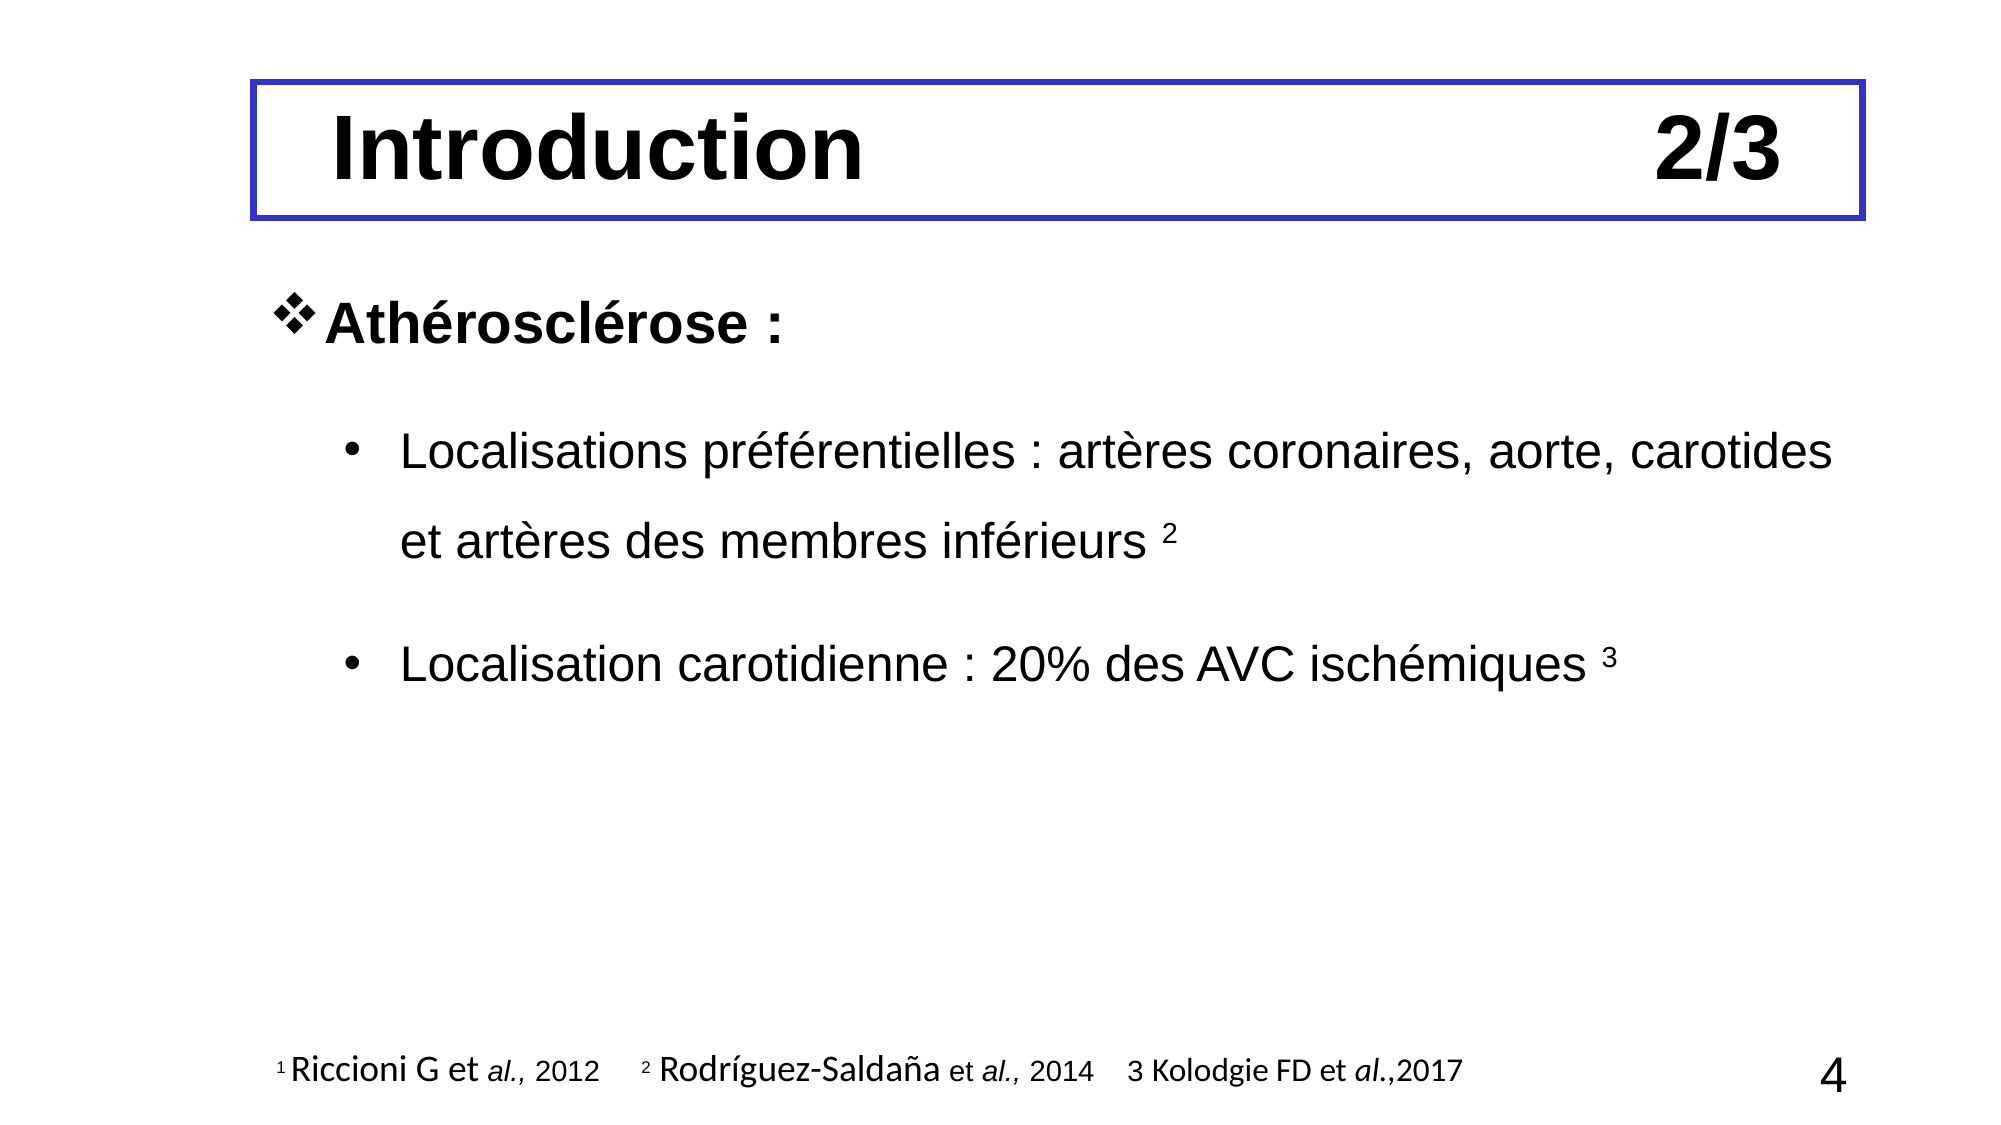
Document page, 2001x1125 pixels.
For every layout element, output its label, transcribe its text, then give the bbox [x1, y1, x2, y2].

text_box 1 Riccioni G et al., 2012 2 Rodríguez-Saldaña et al., 2014 3 Kolodgie FD et al.,2017 [253, 1036, 1979, 1097]
slide_number 4 [1412, 1042, 1863, 1103]
list Athérosclérose : Localisations préférentielles : artères coronaires, aorte, carotides et artères des membres inférieurs 2 Localisation carotidienne : 20% des AVC ischémiques 3 [253, 242, 1863, 1036]
text_box Introduction 2/3 [253, 81, 1864, 219]
